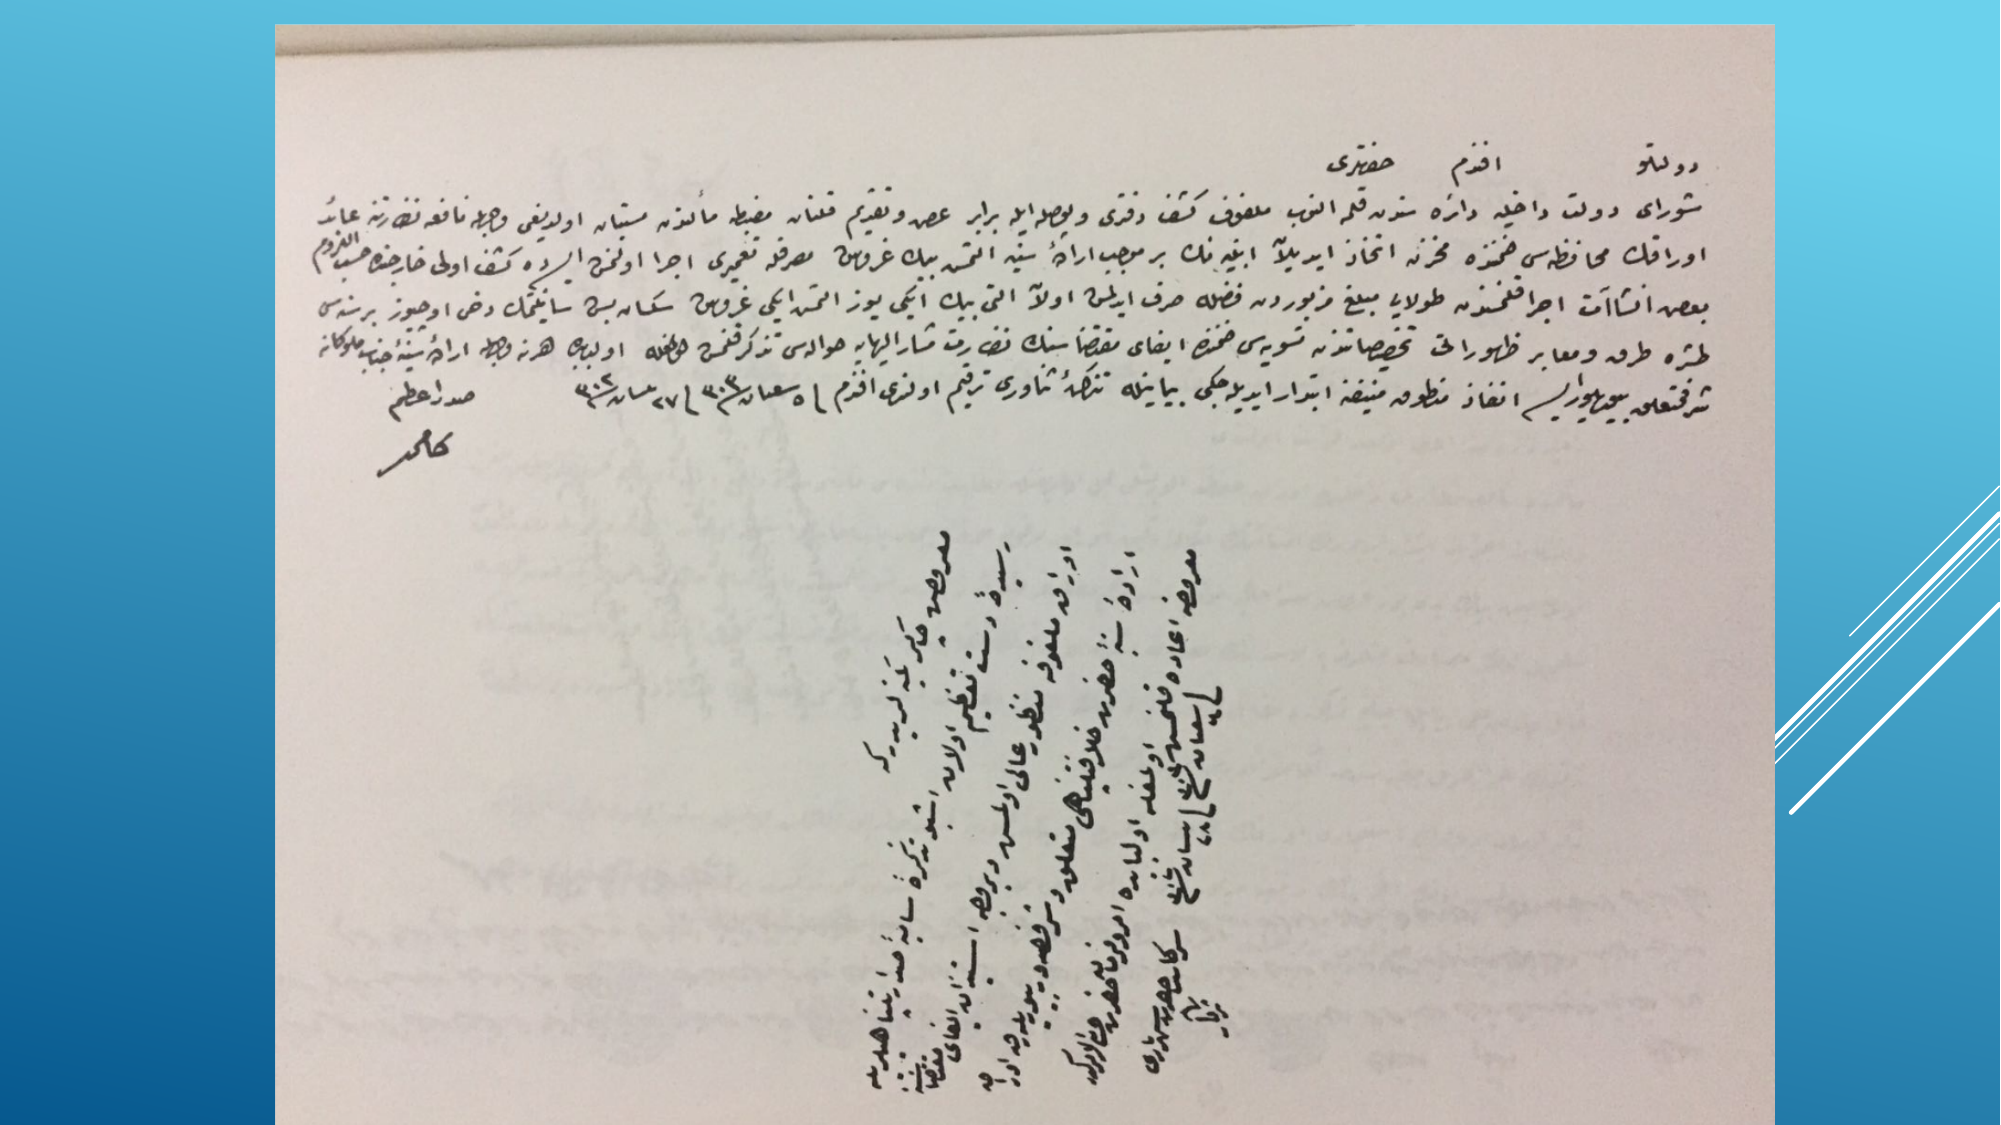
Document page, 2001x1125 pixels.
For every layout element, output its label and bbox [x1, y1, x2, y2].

picture [274, 24, 1775, 1125]
